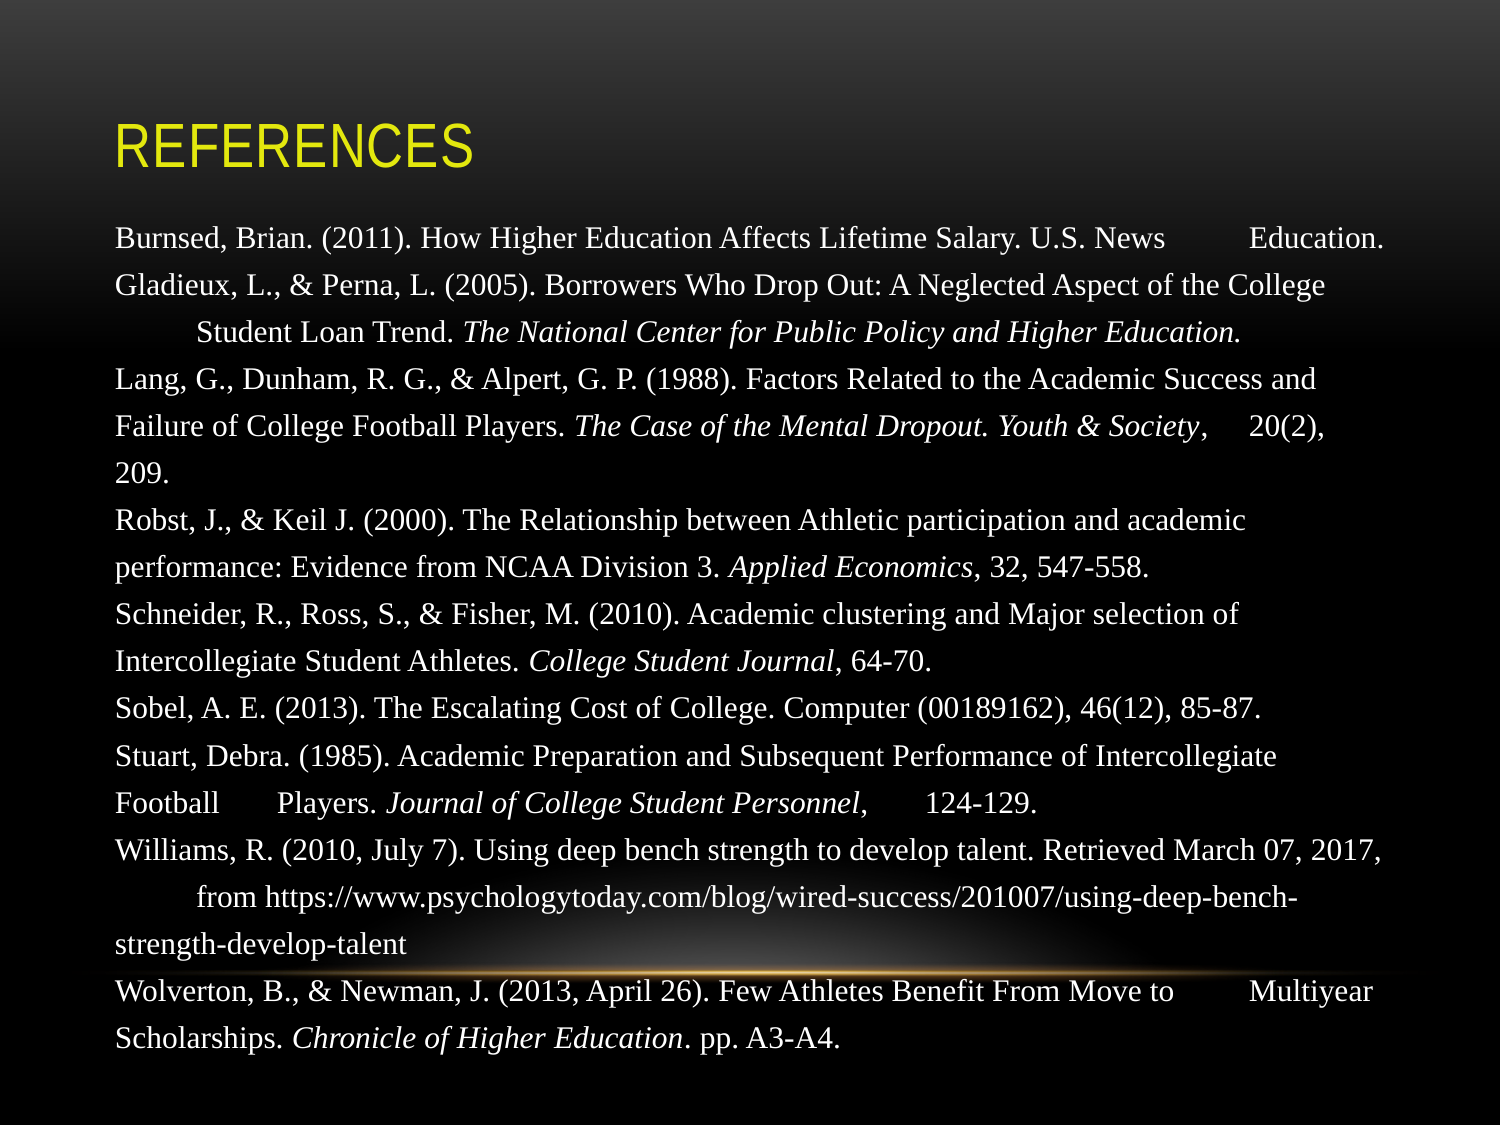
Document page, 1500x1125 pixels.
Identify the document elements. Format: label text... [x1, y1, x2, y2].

title References [99, 0, 1400, 188]
list Burnsed, Brian. (2011). How Higher Education Affects Lifetime Salary. U.S. News Education. Gladieux, L., & Perna, L. (2005). Borrowers Who Drop Out: A Neglected Aspect of the College Student Loan Trend. The National Center for Public Policy and Higher Education. Lang, G., Dunham, R. G., & Alpert, G. P. (1988). Factors Related to the Academic Success and Failure of College Football Players. The Case of the Mental Dropout. Youth & Society, 20(2), 209. Robst, J., & Keil J. (2000). The Relationship between Athletic participation and academic performance: Evidence from NCAA Division 3. Applied Economics, 32, 547-558. Schneider, R., Ross, S., & Fisher, M. (2010). Academic clustering and Major selection of Intercollegiate Student Athletes. College Student Journal, 64-70. Sobel, A. E. (2013). The Escalating Cost of College. Computer (00189162), 46(12), 85-87. Stuart, Debra. (1985). Academic Preparation and Subsequent Performance of Intercollegiate Football Players. Journal of College Student Personnel, 124-129. Williams, R. (2010, July 7). Using deep bench strength to develop talent. Retrieved March 07, 2017, from https://www.psychologytoday.com/blog/wired-success/201007/using-deep-bench- strength-develop-talent Wolverton, B., & Newman, J. (2013, April 26). Few Athletes Benefit From Move to Multiyear Scholarships. Chronicle of Higher Education. pp. A3-A4. [99, 200, 1400, 1125]
picture [0, 0, 1500, 1125]
